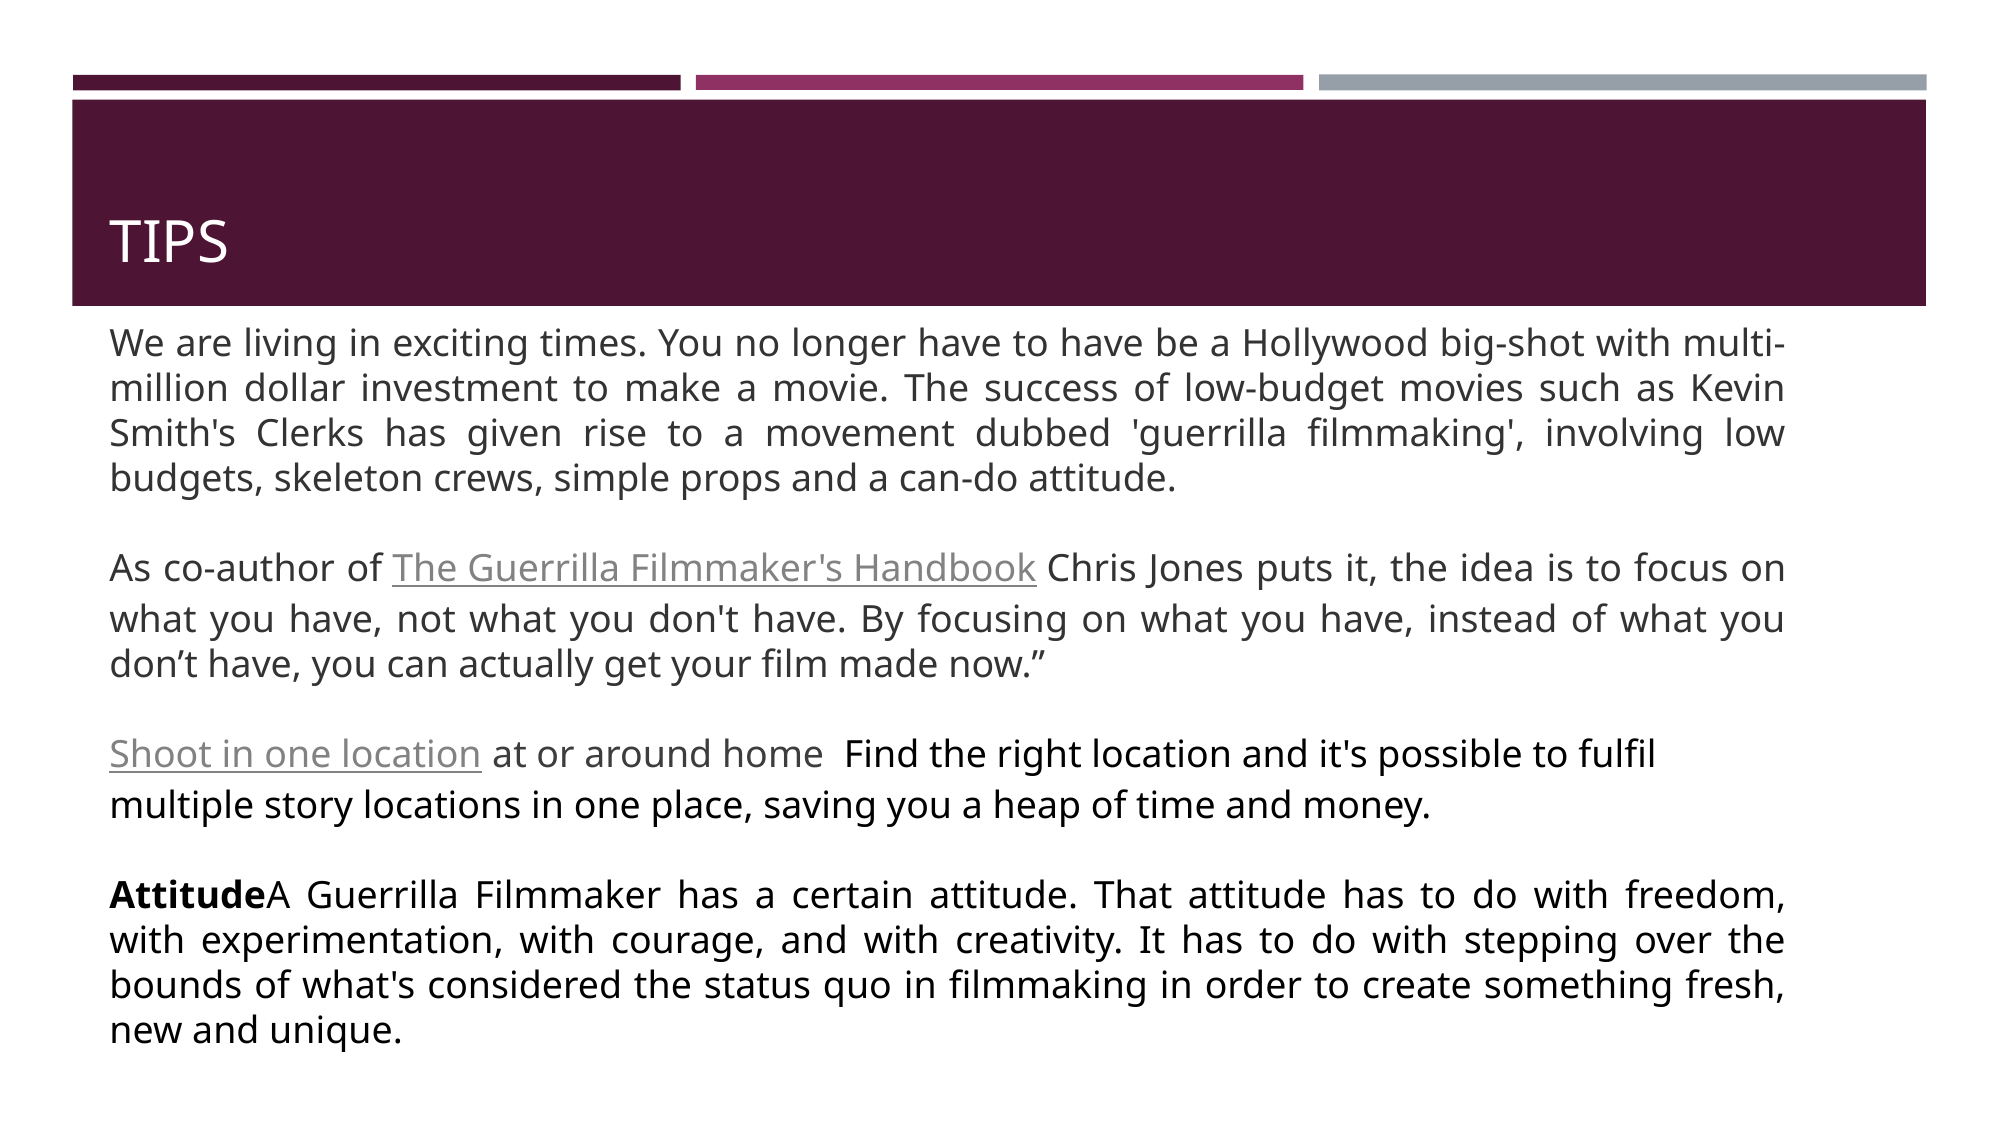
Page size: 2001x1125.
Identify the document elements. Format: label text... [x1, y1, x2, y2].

title TIPS [94, 119, 1904, 282]
text_box We are living in exciting times. You no longer have to have be a Hollywood big-shot with multi-million dollar investment to make a movie. The success of low-budget movies such as Kevin Smith's Clerks has given rise to a movement dubbed 'guerrilla filmmaking', involving low budgets, skeleton crews, simple props and a can-do attitude. As co-author of The Guerrilla Filmmaker's Handbook Chris Jones puts it, the idea is to focus on what you have, not what you don't have. By focusing on what you have, instead of what you don’t have, you can actually get your film made now.” Shoot in one location at or around home Find the right location and it's possible to fulfil multiple story locations in one place, saving you a heap of time and money. AttitudeA Guerrilla Filmmaker has a certain attitude. That attitude has to do with freedom, with experimentation, with courage, and with creativity. It has to do with stepping over the bounds of what's considered the status quo in filmmaking in order to create something fresh, new and unique. [94, 311, 1803, 1125]
